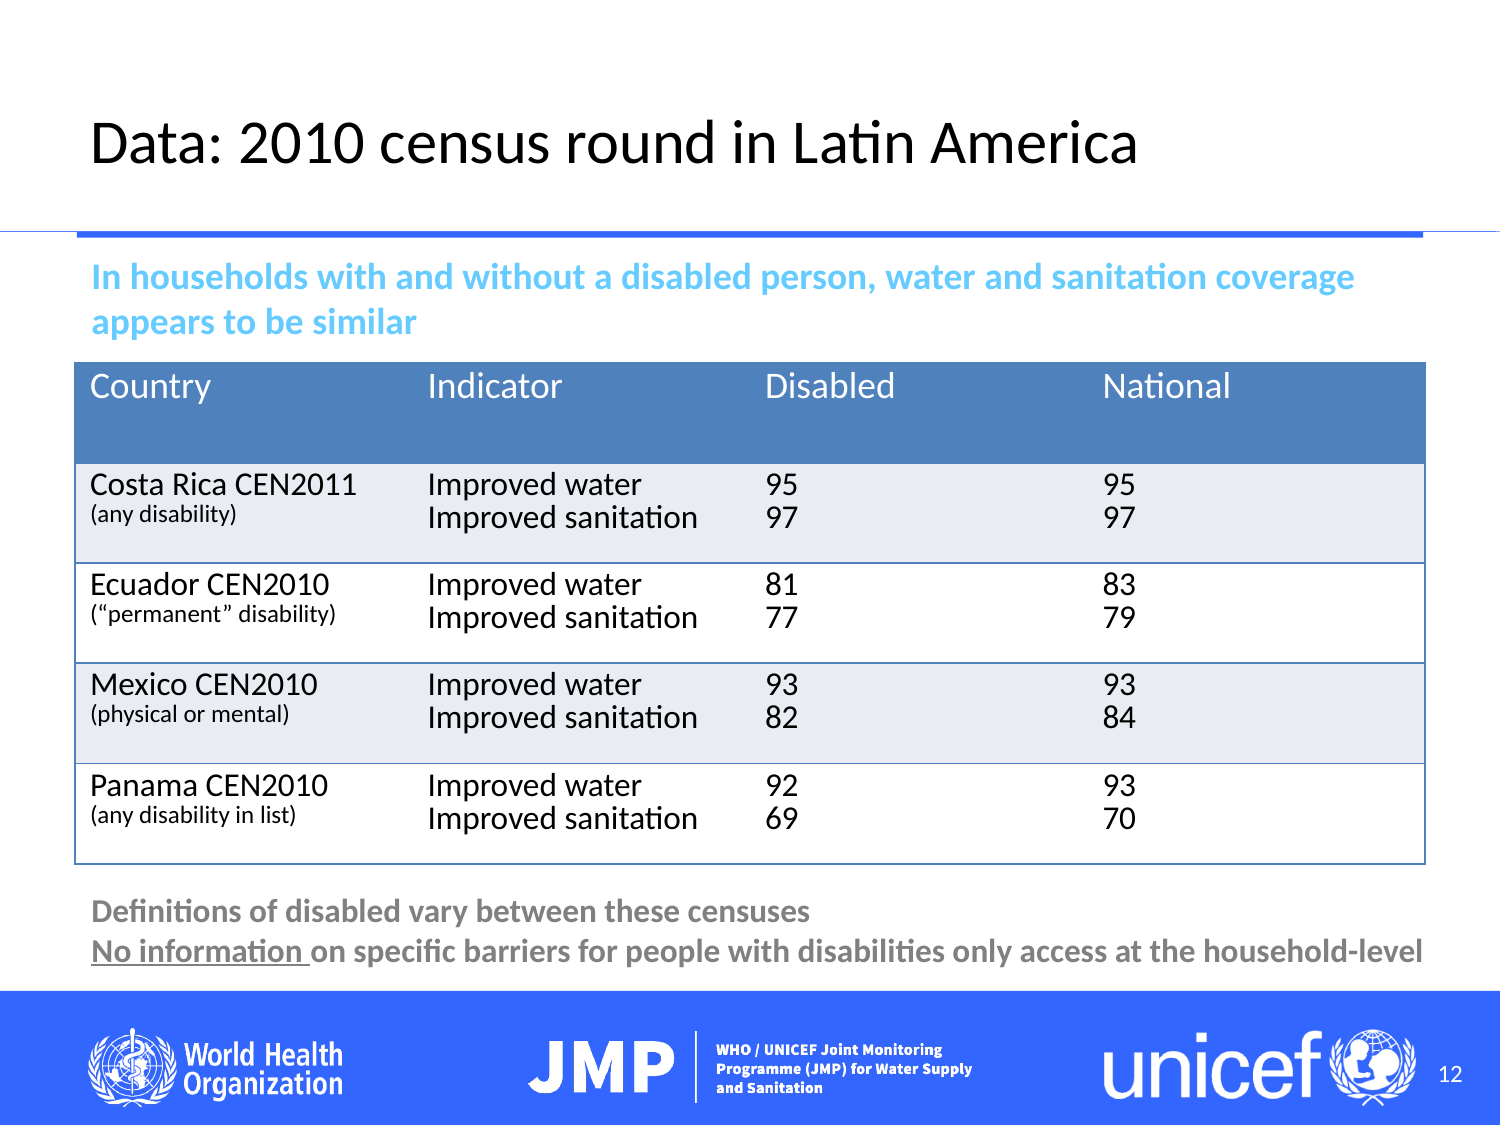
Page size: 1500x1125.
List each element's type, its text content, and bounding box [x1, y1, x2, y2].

table_header Disabled [750, 363, 1088, 462]
table_cell 93 84 [1088, 664, 1424, 763]
table_header Indicator [413, 363, 750, 462]
table_cell 83 79 [1088, 564, 1424, 662]
table_cell 81 77 [750, 564, 1088, 662]
text_box Definitions of disabled vary between these censuses No information on specific barriers for people with disabilities only access at the household-level [76, 881, 1447, 976]
table_cell 93 82 [750, 664, 1088, 763]
picture [88, 1028, 342, 1107]
table_cell Costa Rica CEN2011 (any disability) [76, 464, 413, 562]
slide_number 12 [1127, 1042, 1478, 1103]
text_box In households with and without a disabled person, water and sanitation coverage appears to be similar [76, 244, 1448, 350]
table_header Country [76, 363, 413, 462]
picture [528, 1031, 972, 1103]
table_cell Improved water Improved sanitation [413, 764, 750, 863]
table_cell Improved water Improved sanitation [413, 464, 750, 562]
table_cell 93 70 [1088, 764, 1424, 863]
table_cell Mexico CEN2010 (physical or mental) [76, 664, 413, 763]
picture [1104, 1029, 1416, 1106]
table_cell Improved water Improved sanitation [413, 564, 750, 662]
table_cell 95 97 [1088, 464, 1424, 562]
table_cell Improved water Improved sanitation [413, 664, 750, 763]
table_header National [1088, 363, 1424, 462]
title Data: 2010 census round in Latin America [75, 45, 1425, 233]
table_cell 92 69 [750, 764, 1088, 863]
table_cell Ecuador CEN2010 (“permanent” disability) [76, 564, 413, 662]
table_cell Panama CEN2010 (any disability in list) [76, 764, 413, 863]
table_cell 95 97 [750, 464, 1088, 562]
